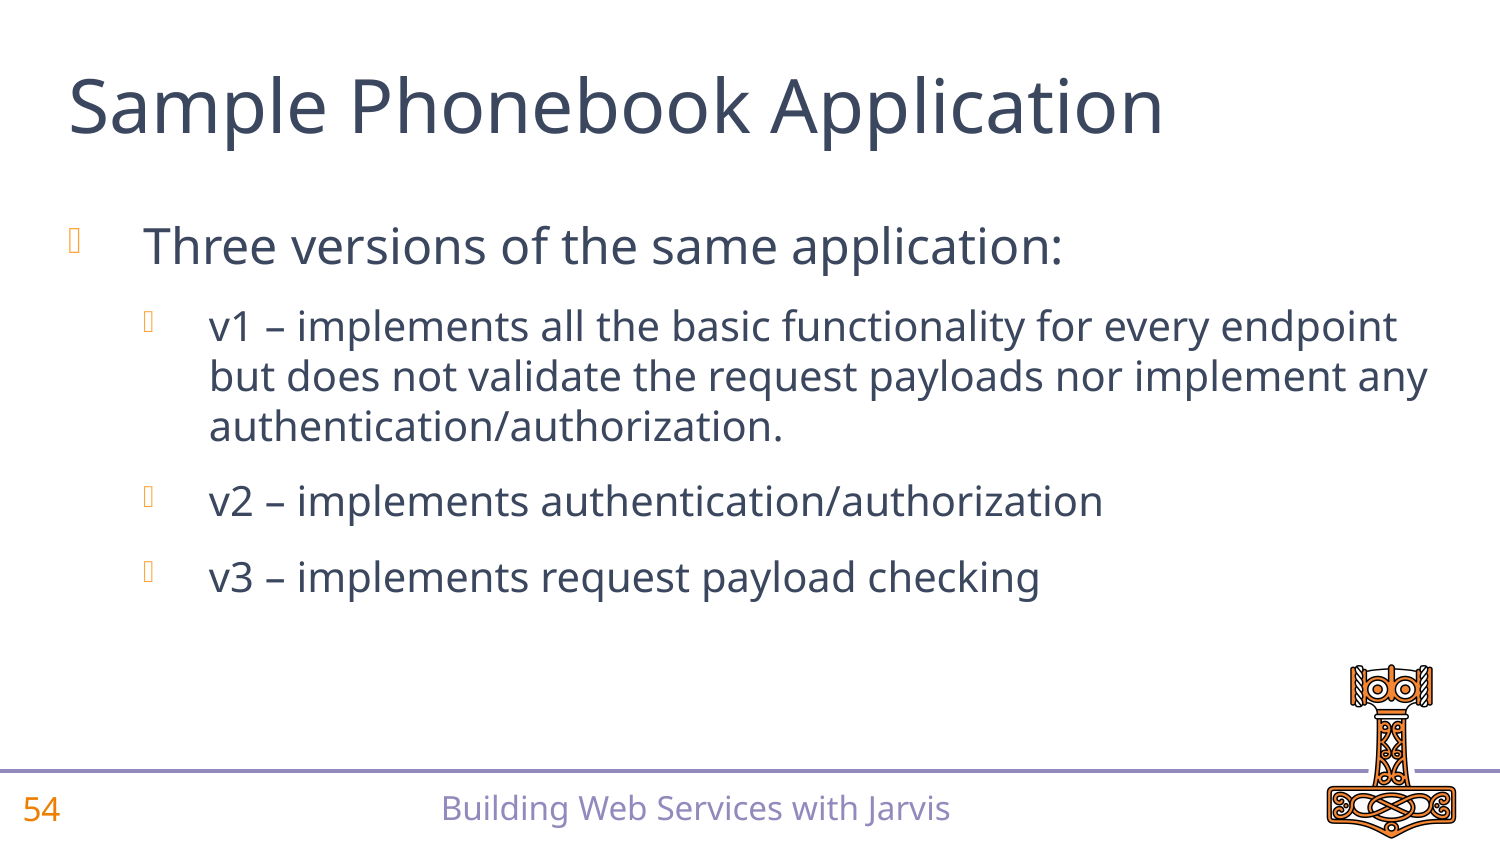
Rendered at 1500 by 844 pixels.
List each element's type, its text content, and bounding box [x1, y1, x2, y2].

list Three versions of the same application: v1 – implements all the basic functionality for every endpoint but does not validate the request payloads nor implement any authentication/authorization. v2 – implements authentication/authorization v3 – implements request payload checking [53, 207, 1447, 740]
picture [1320, 655, 1461, 844]
title Sample Phonebook Application [53, 43, 1203, 157]
